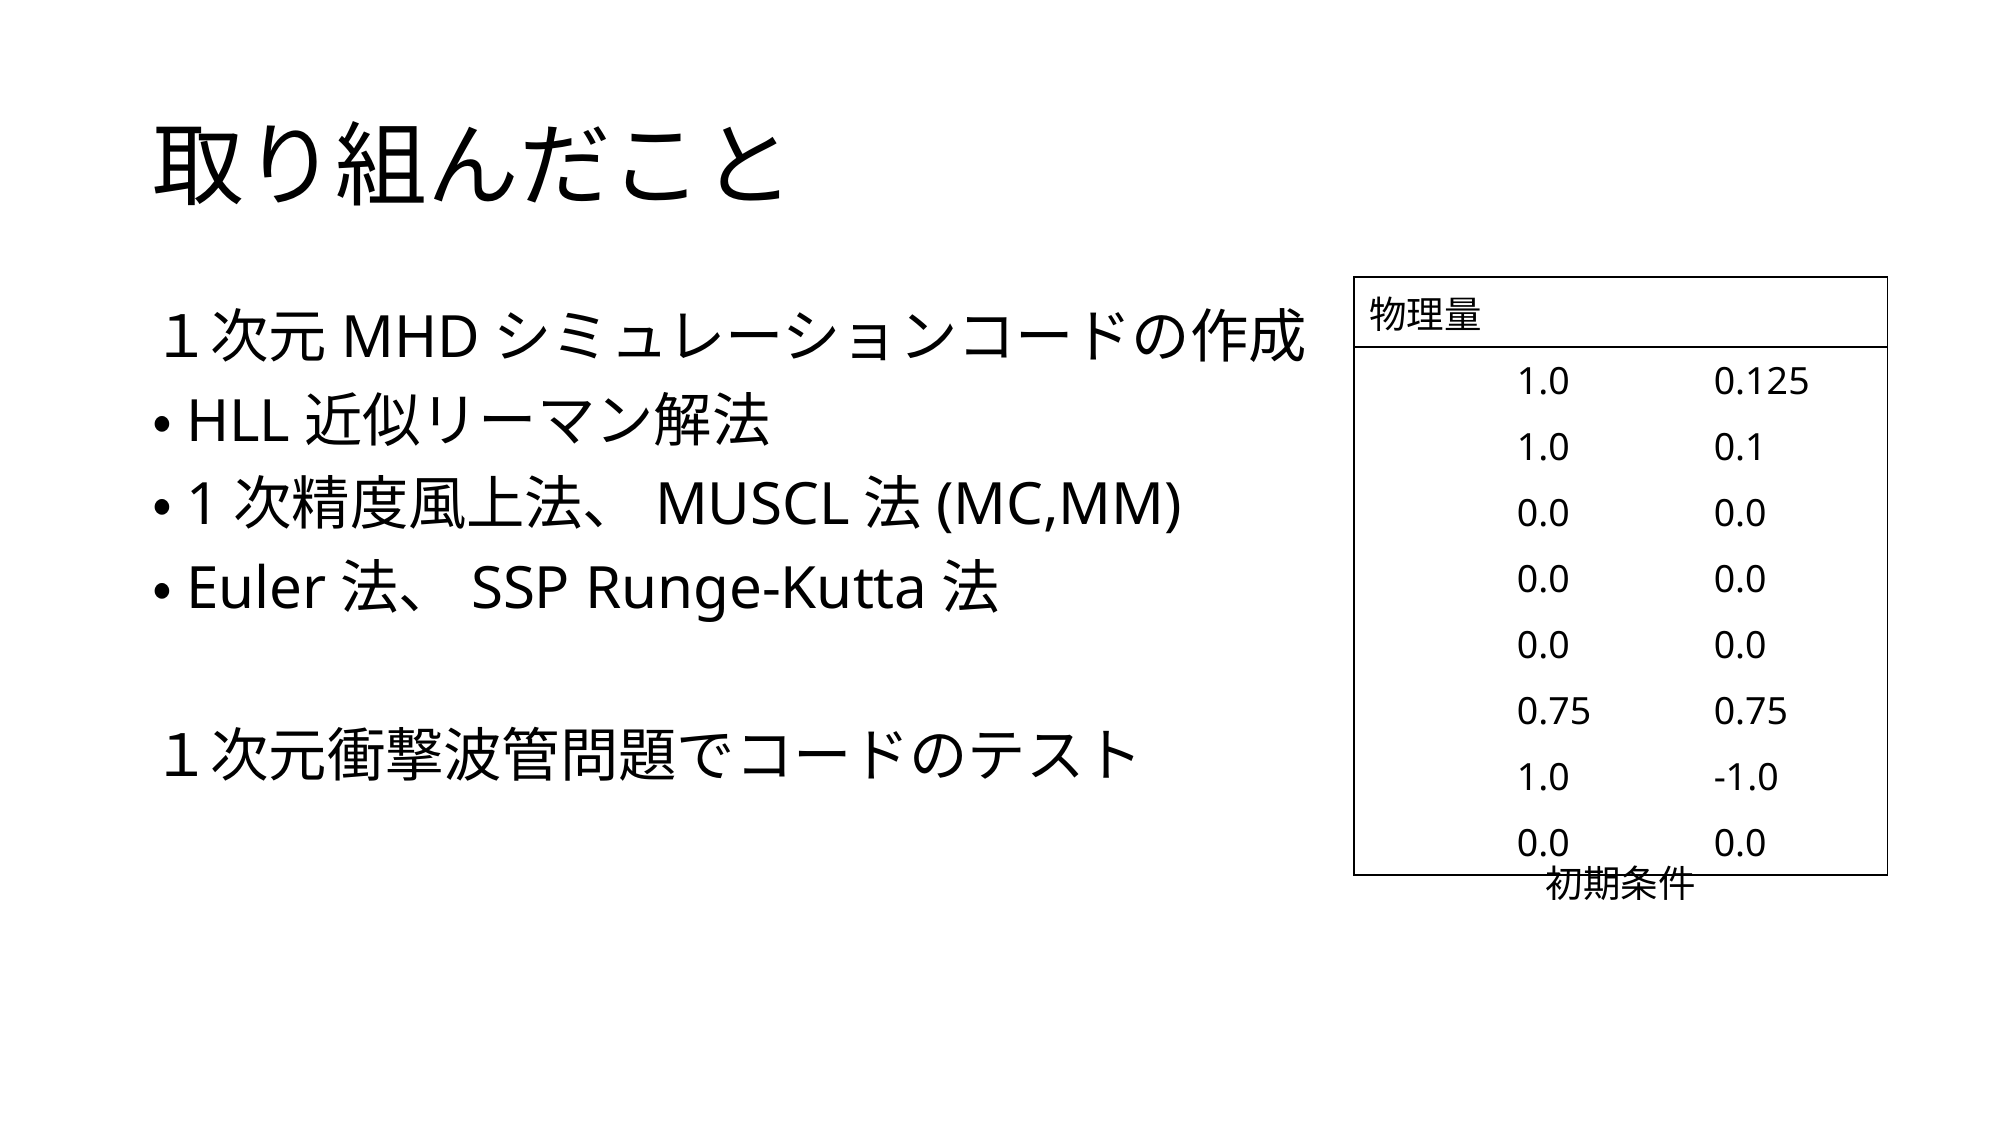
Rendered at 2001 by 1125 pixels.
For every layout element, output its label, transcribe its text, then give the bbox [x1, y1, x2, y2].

list １次元MHDシミュレーションコードの作成 ・HLL近似リーマン解法 ・1次精度風上法、MUSCL法(MC,MM) ・Euler法、SSP Runge-Kutta法 １次元衝撃波管問題でコードのテスト [137, 299, 1863, 1014]
text_box 初期条件 [1530, 852, 1711, 913]
title 取り組んだこと [137, 59, 1863, 278]
